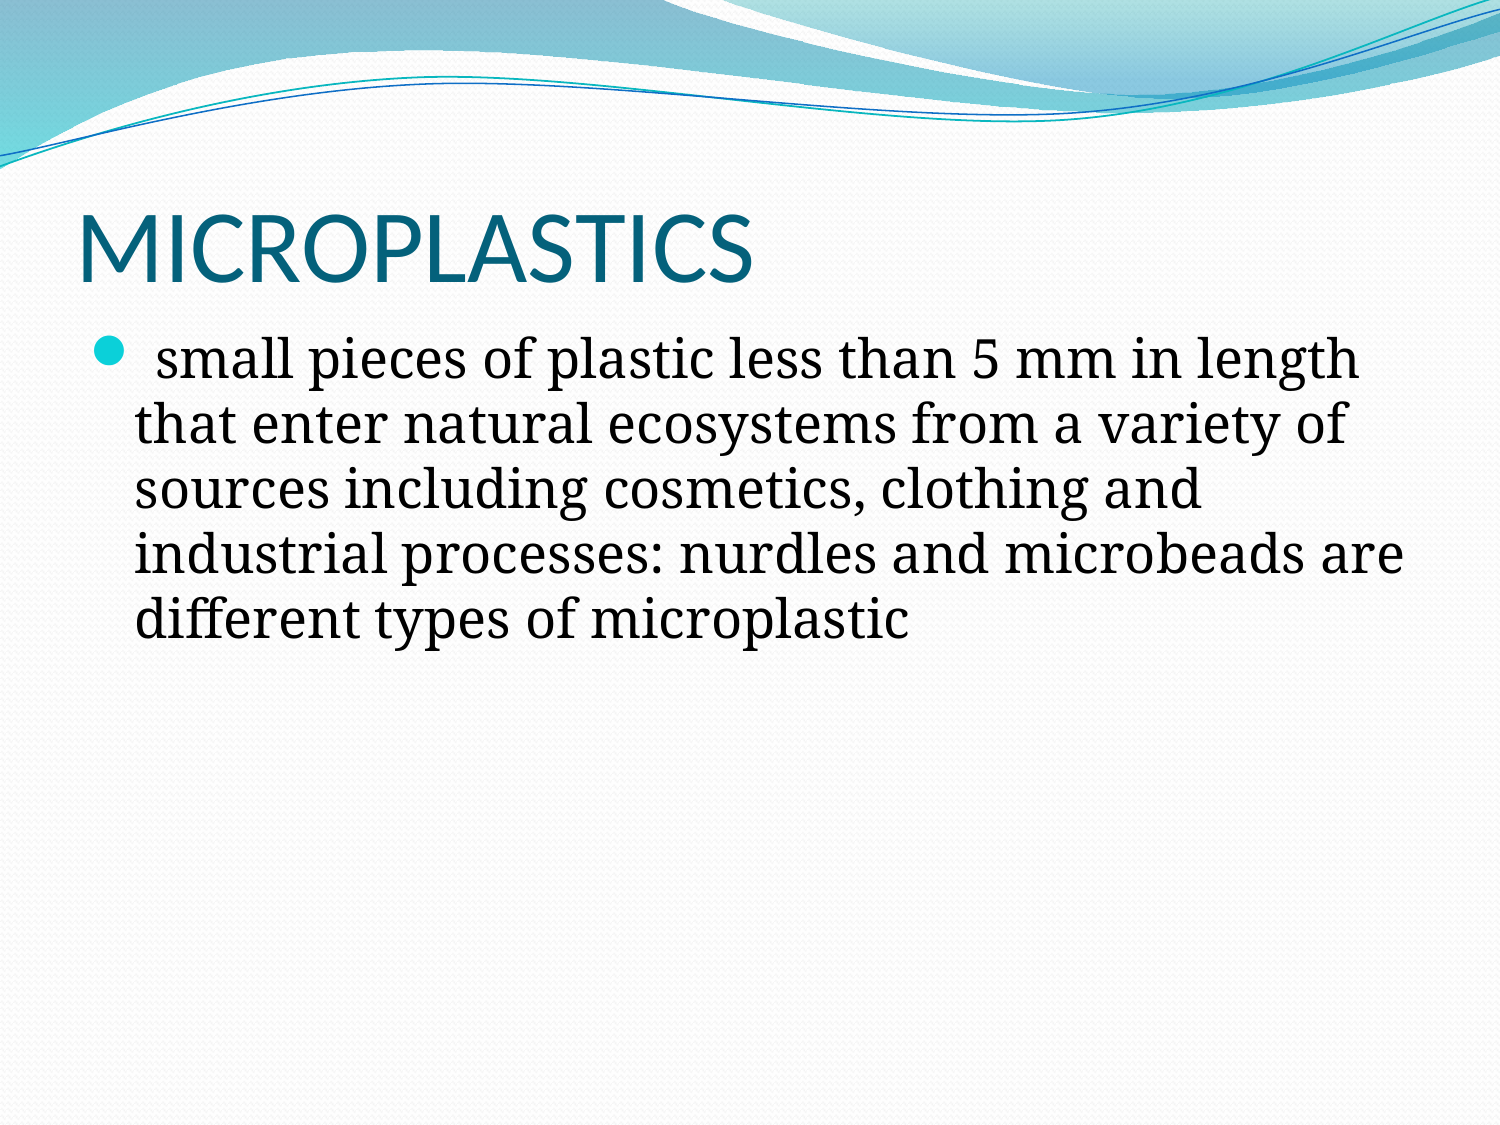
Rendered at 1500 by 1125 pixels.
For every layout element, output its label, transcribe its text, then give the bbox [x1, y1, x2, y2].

list small pieces of plastic less than 5 mm in length that enter natural ecosystems from a variety of sources including cosmetics, clothing and industrial processes: nurdles and microbeads are different types of microplastic [75, 317, 1425, 1038]
title MICROPLASTICS [75, 115, 1425, 303]
